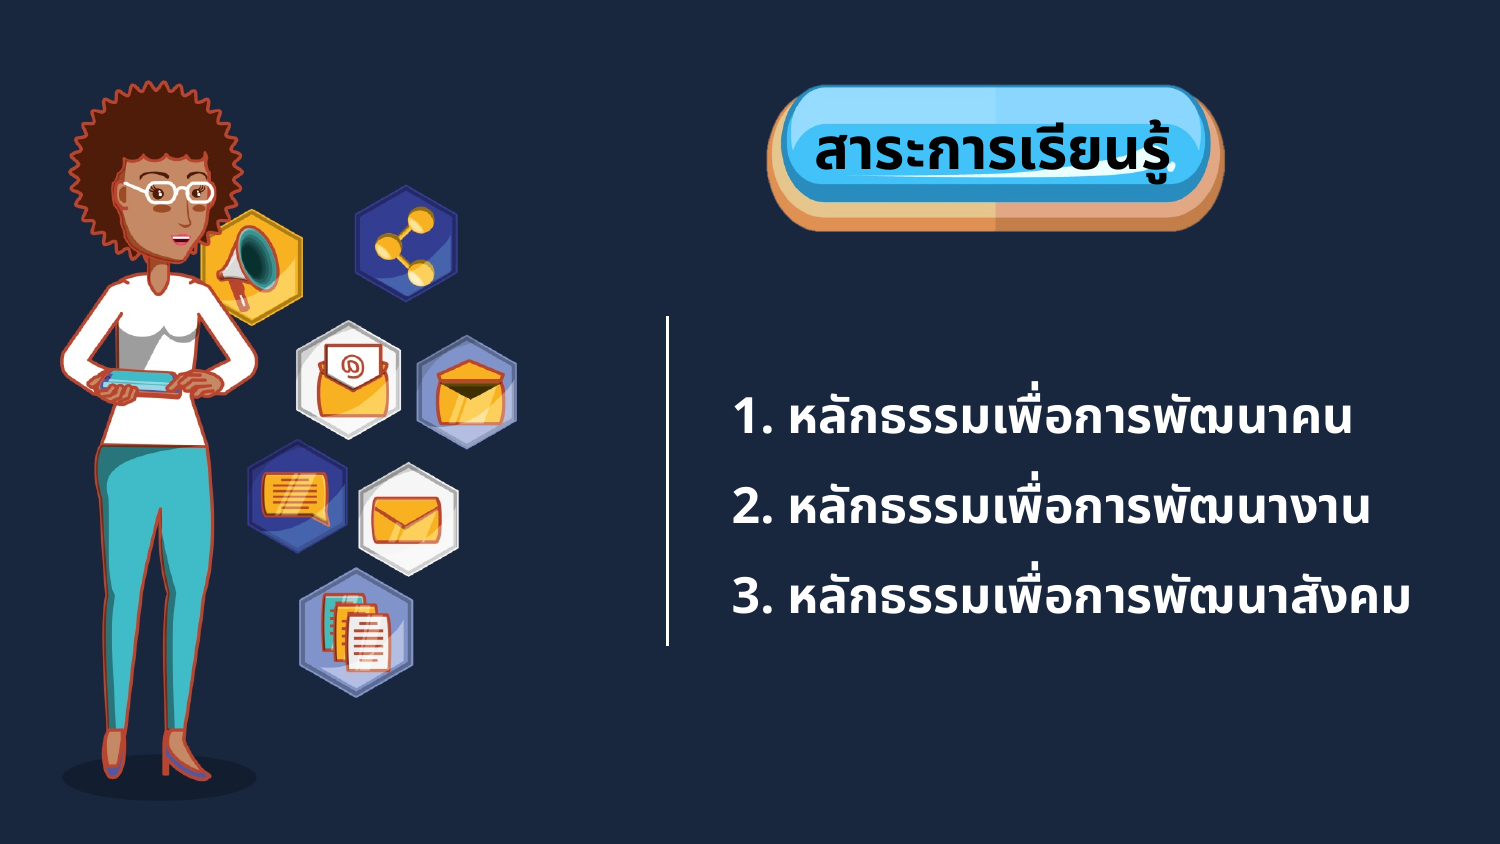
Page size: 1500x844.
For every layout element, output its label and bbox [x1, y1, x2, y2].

picture [0, 0, 1500, 844]
list [33, 1, 692, 824]
